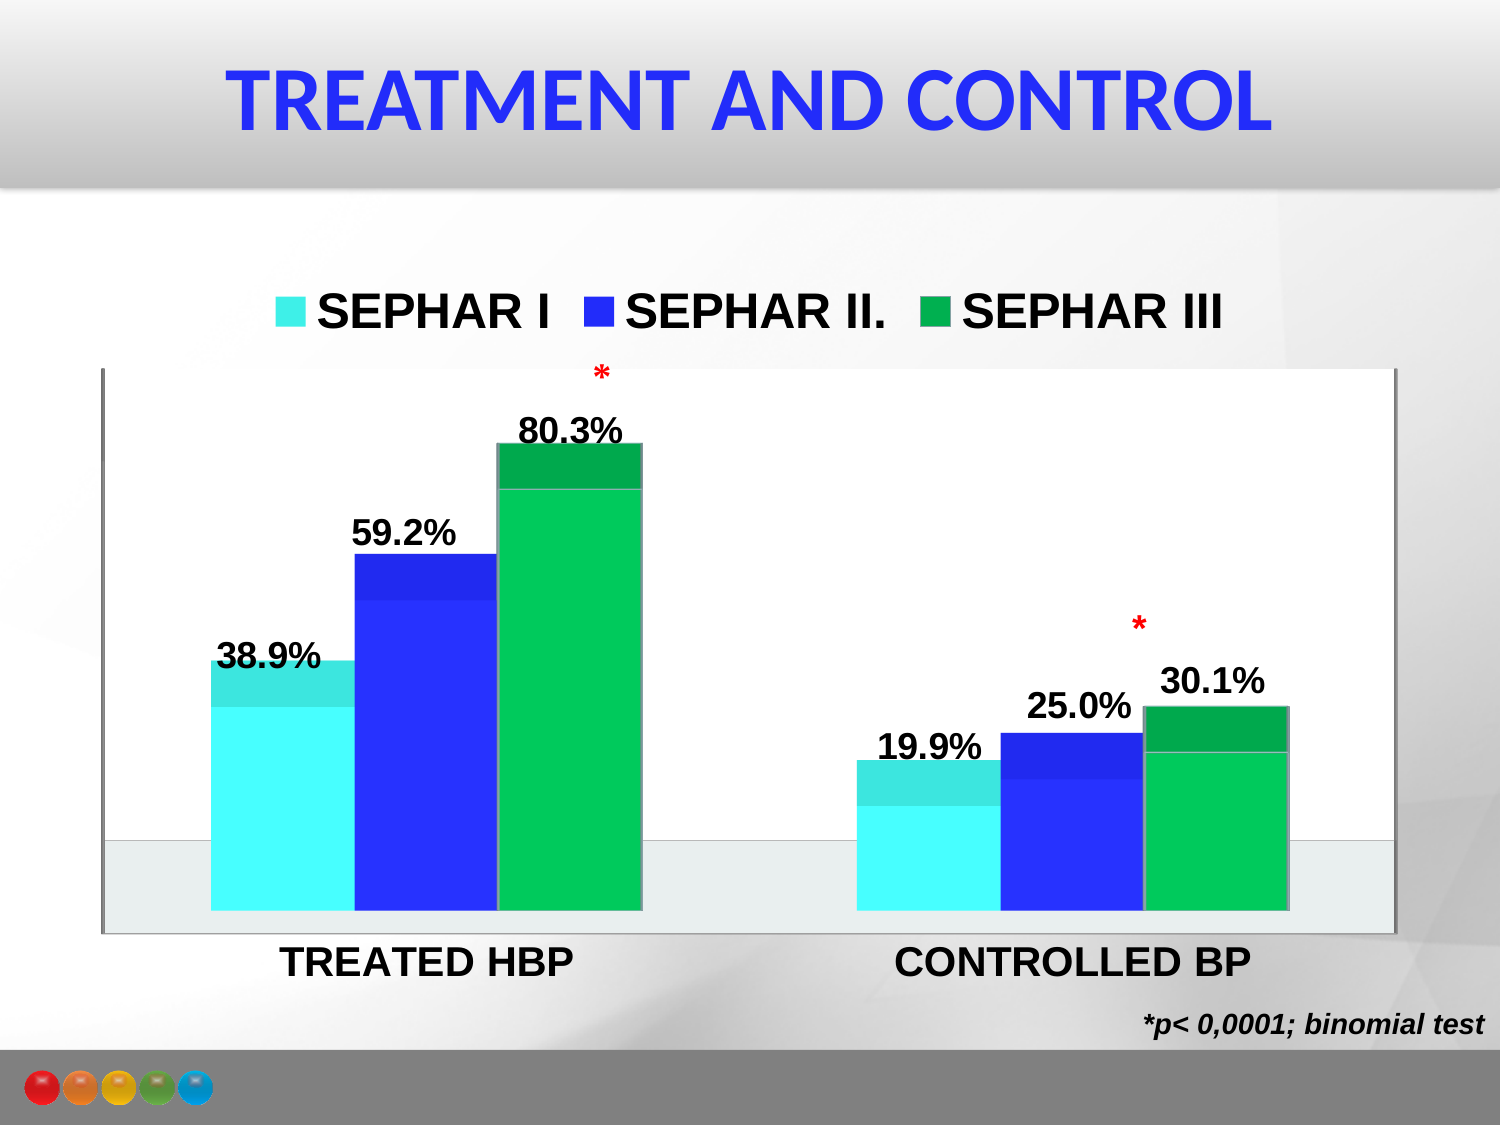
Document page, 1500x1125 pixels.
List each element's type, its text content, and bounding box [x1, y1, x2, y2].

picture [0, 188, 1500, 1049]
text_box *p< 0,0001; binomial test [1039, 997, 1500, 1048]
chart [74, 262, 1426, 1006]
title TREATMENT AND CONTROL [0, 0, 1500, 188]
